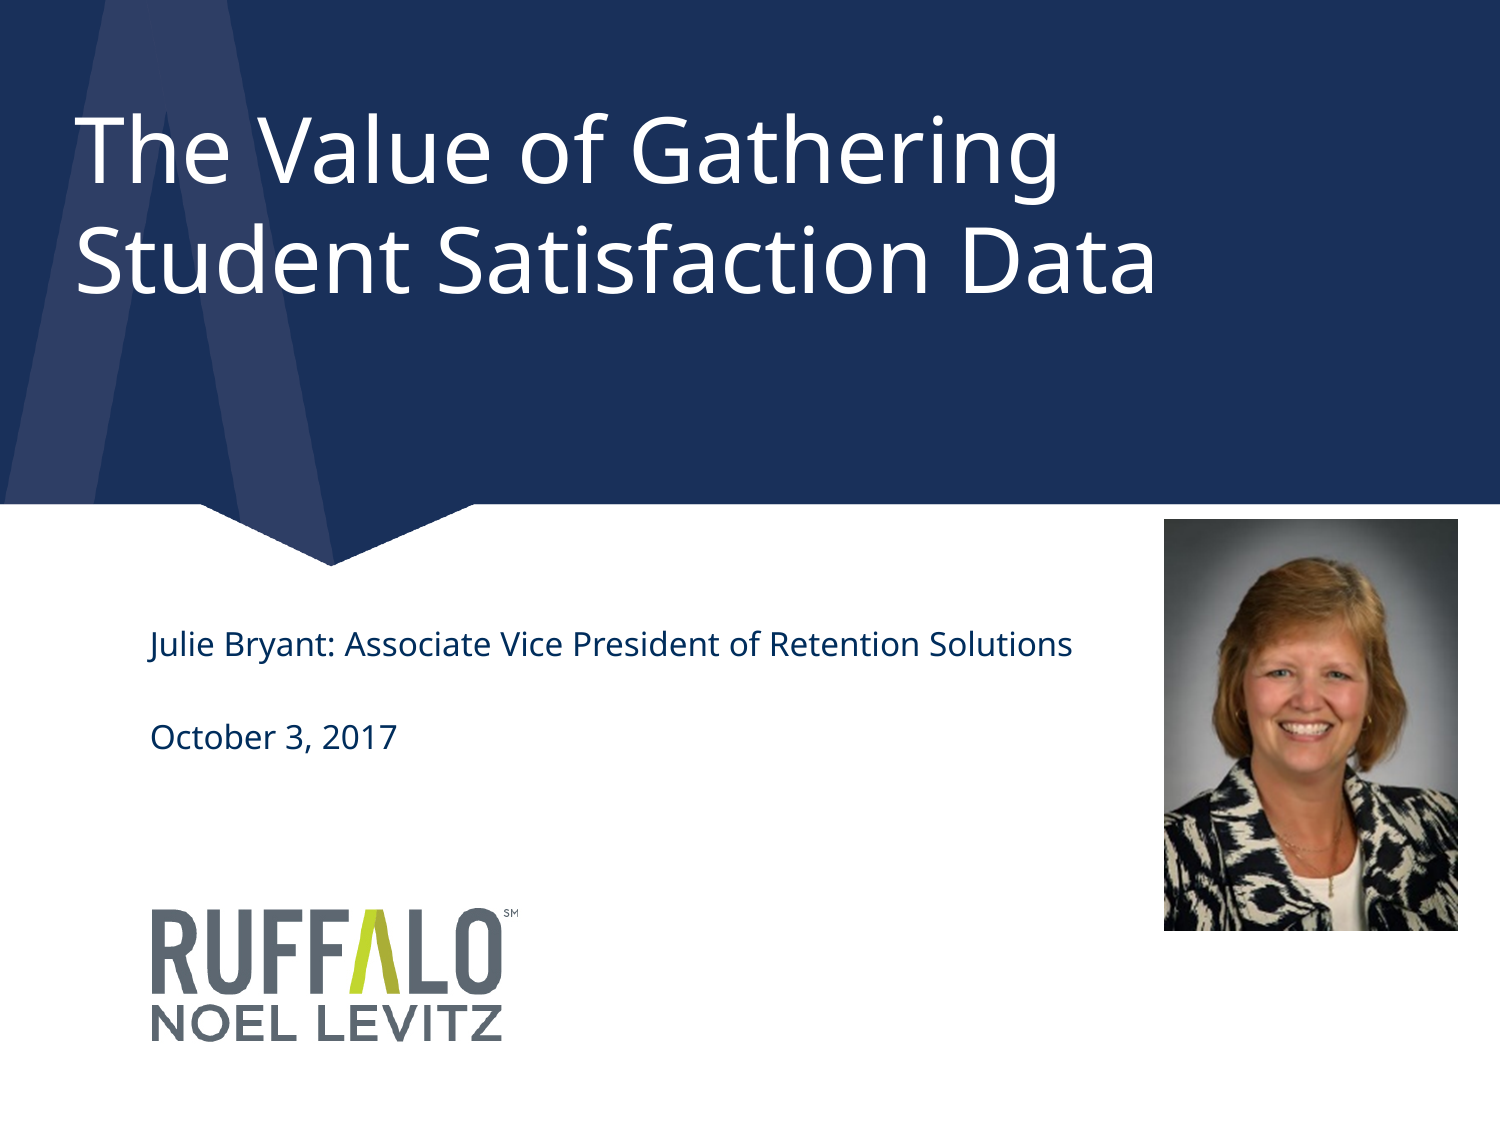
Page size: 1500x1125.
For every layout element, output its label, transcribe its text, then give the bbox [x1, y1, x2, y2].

picture [0, 0, 1500, 931]
list Julie Bryant: Associate Vice President of Retention Solutions October 3, 2017 [135, 615, 1121, 670]
picture [116, 867, 545, 1084]
title The Value of Gathering Student Satisfaction Data [59, 0, 1371, 230]
